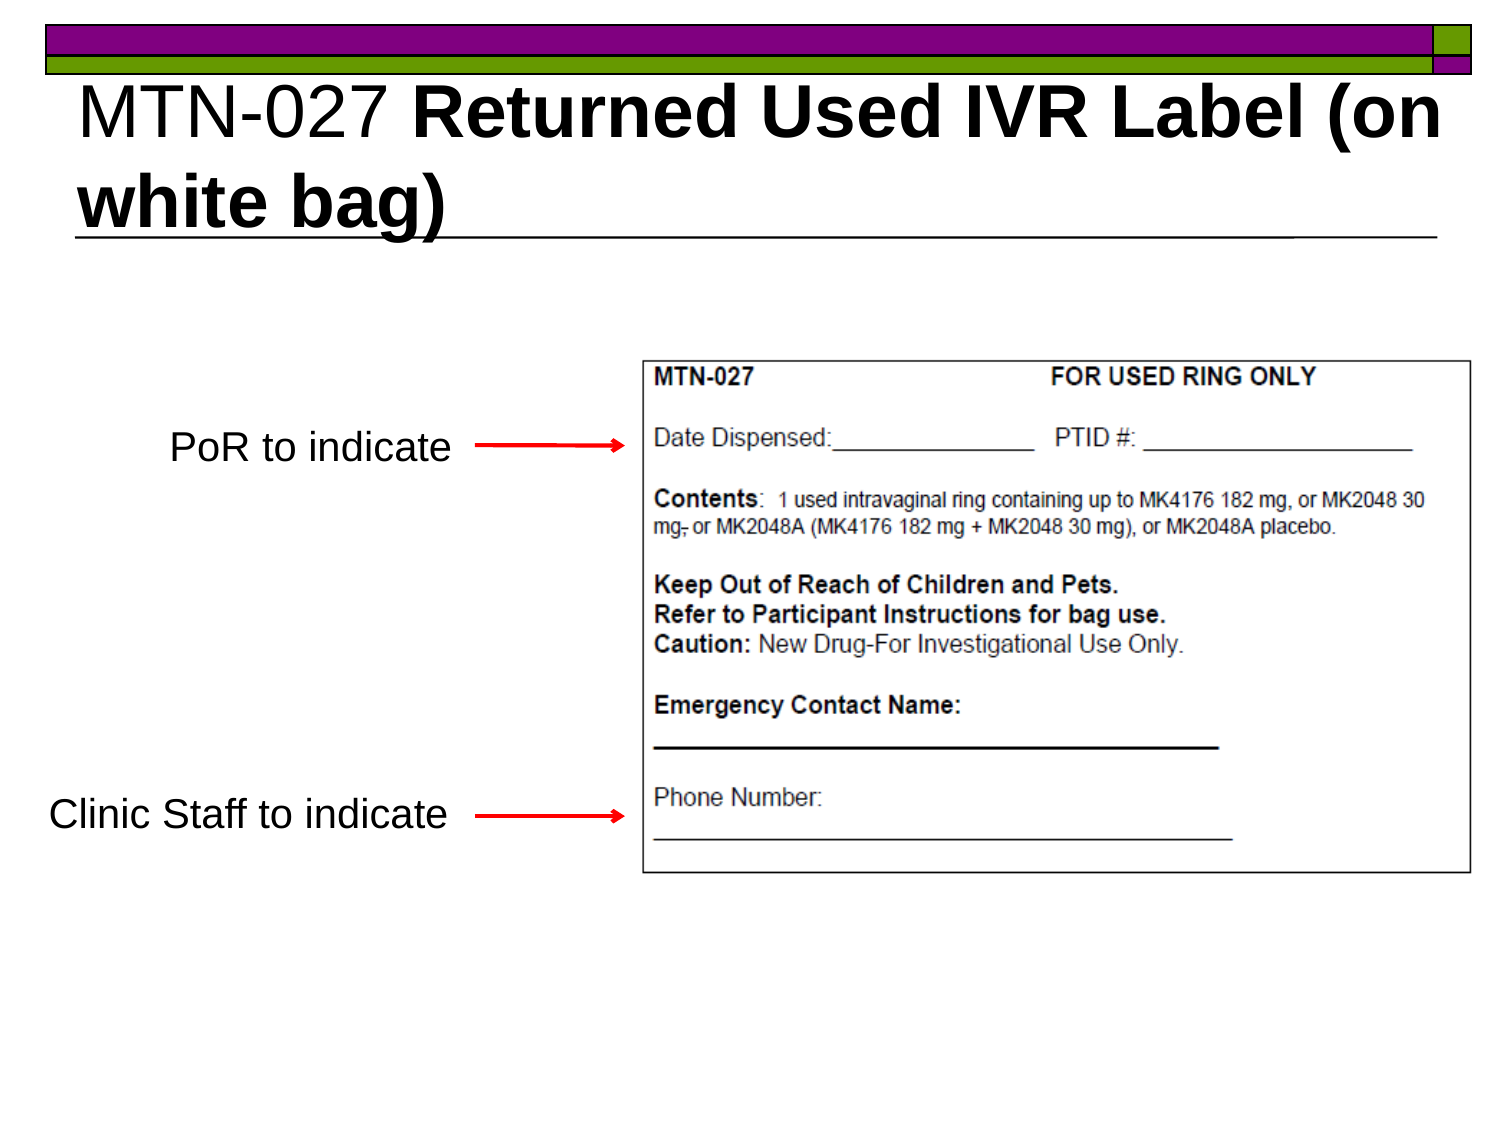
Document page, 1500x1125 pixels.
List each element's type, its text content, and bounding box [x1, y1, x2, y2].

title MTN-027 Returned Used IVR Label (on white bag) [62, 100, 1500, 251]
picture [624, 337, 1491, 898]
text_box Clinic Staff to indicate [33, 779, 480, 845]
text_box PoR to indicate [154, 412, 475, 478]
